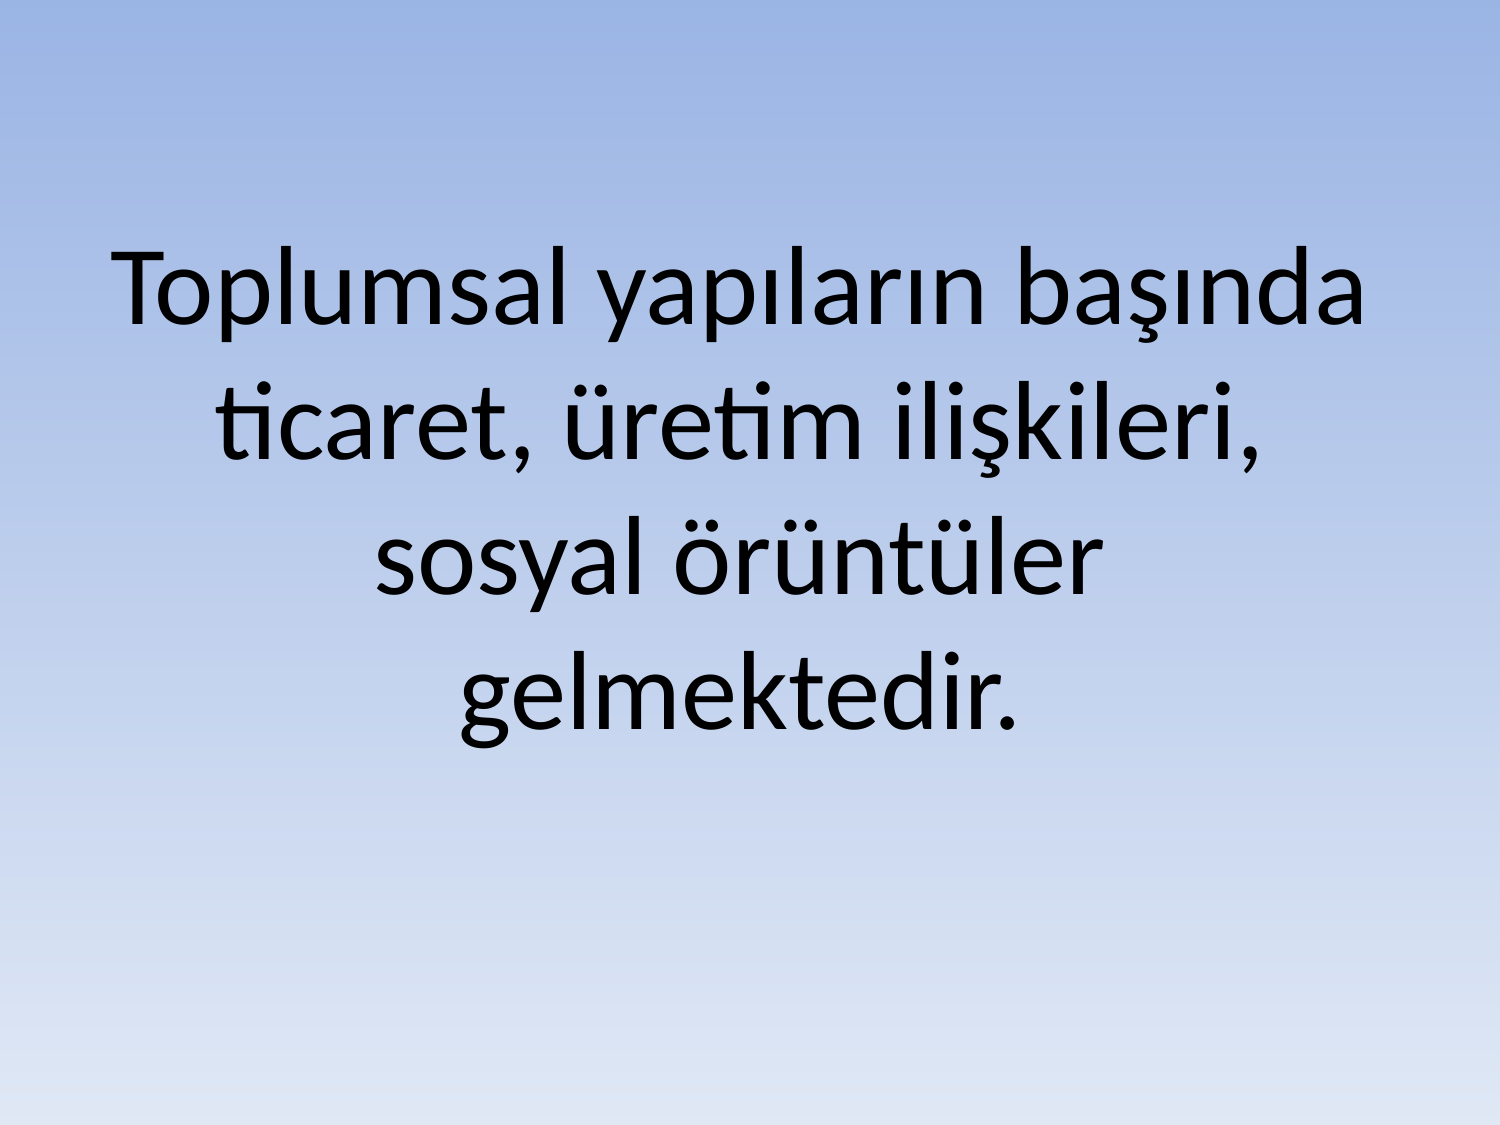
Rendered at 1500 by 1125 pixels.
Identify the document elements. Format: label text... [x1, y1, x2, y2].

title Toplumsal yapıların başında ticaret, üretim ilişkileri, sosyal örüntüler gelmektedir. [64, 456, 1415, 644]
